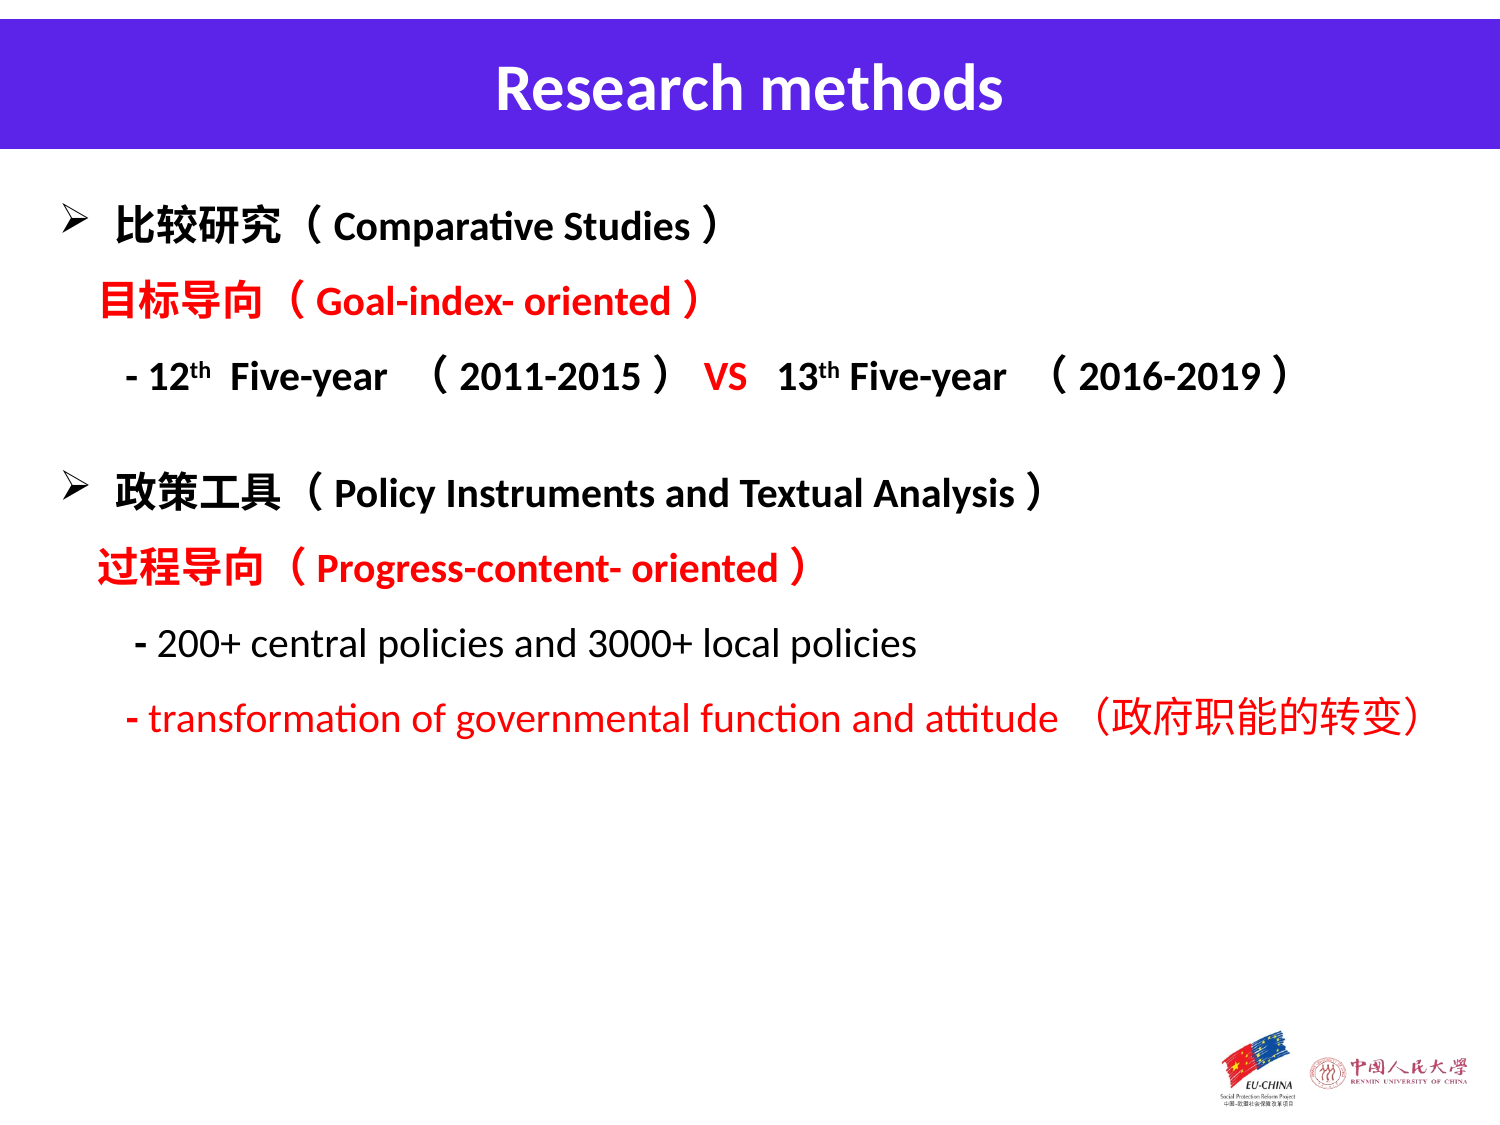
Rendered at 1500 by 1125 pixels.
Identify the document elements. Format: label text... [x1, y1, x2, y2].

subtitle Research methods [0, 19, 1500, 149]
picture [1209, 1023, 1307, 1112]
text_box 比较研究（Comparative Studies） 目标导向（Goal-index- oriented） - 12th Five-year （2011-2015）VS 13th Five-year （2016-2019） [44, 166, 1379, 407]
text_box 政策工具（Policy Instruments and Textual Analysis） 过程导向（Progress-content- oriented） - 200+ central policies and 3000+ local policies - transformation of governmental function and attitude（政府职能的转变） [44, 433, 1500, 749]
